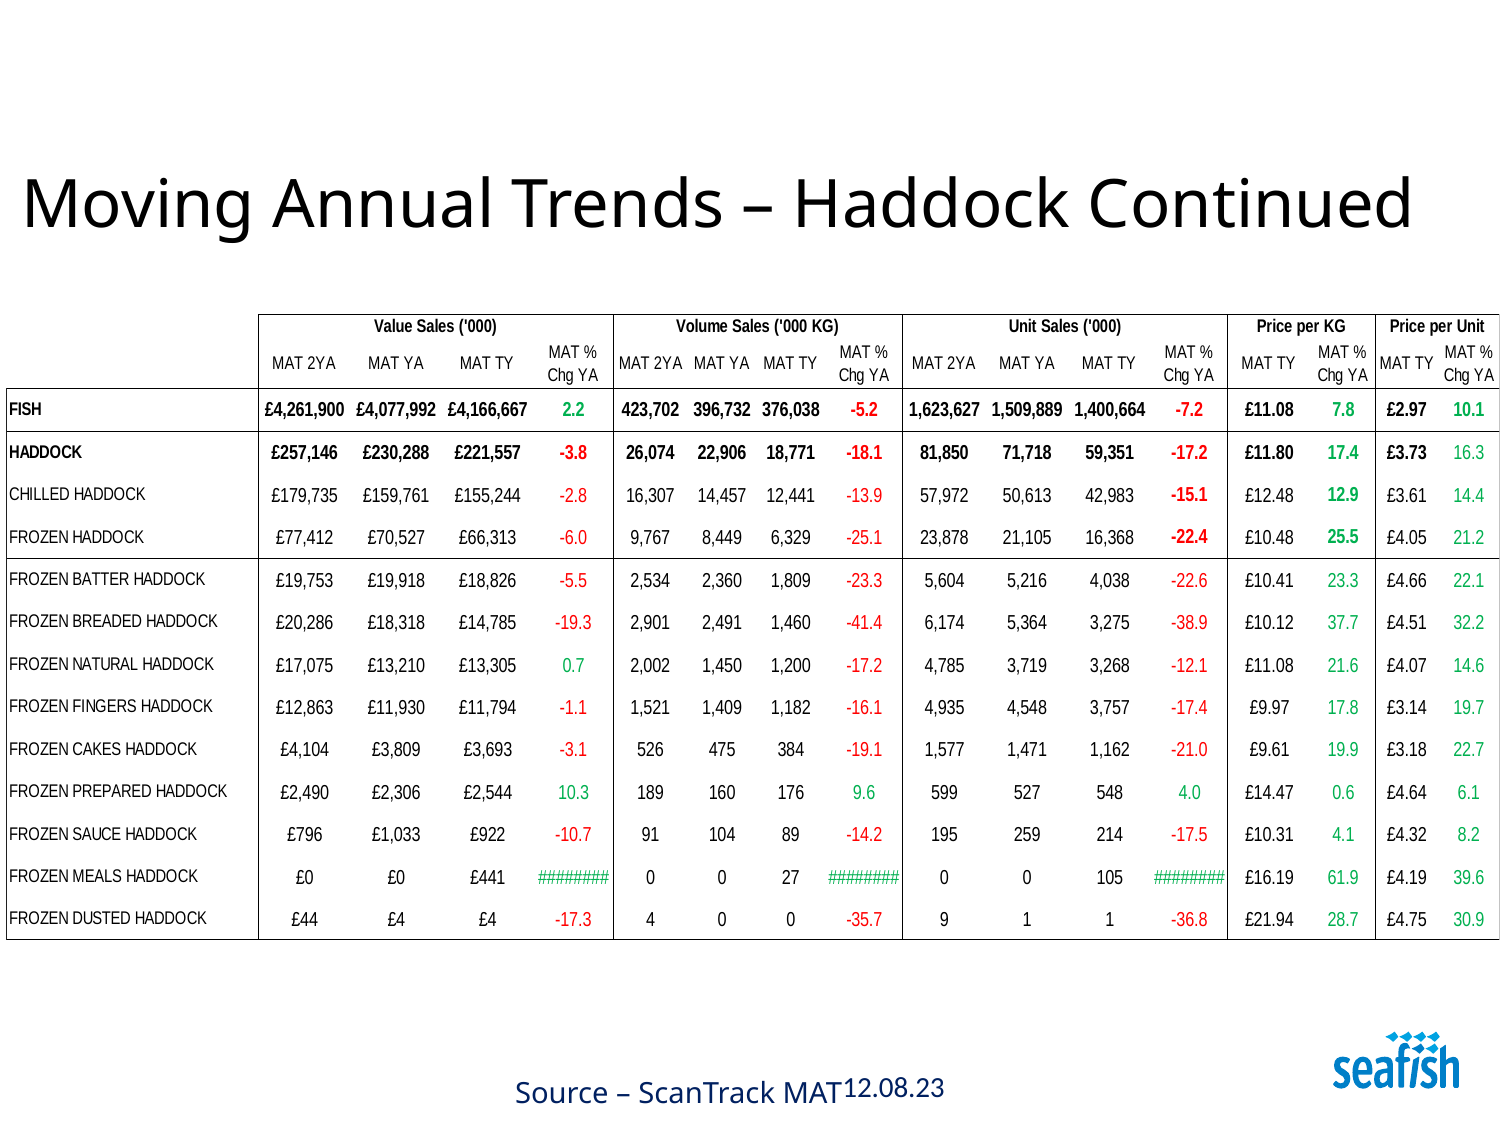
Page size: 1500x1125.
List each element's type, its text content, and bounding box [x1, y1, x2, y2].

picture [837, 1073, 1063, 1113]
text_box Source – ScanTrack MAT [0, 1067, 857, 1117]
title Moving Annual Trends – Haddock Continued [6, 160, 1500, 250]
picture [6, 314, 1500, 941]
